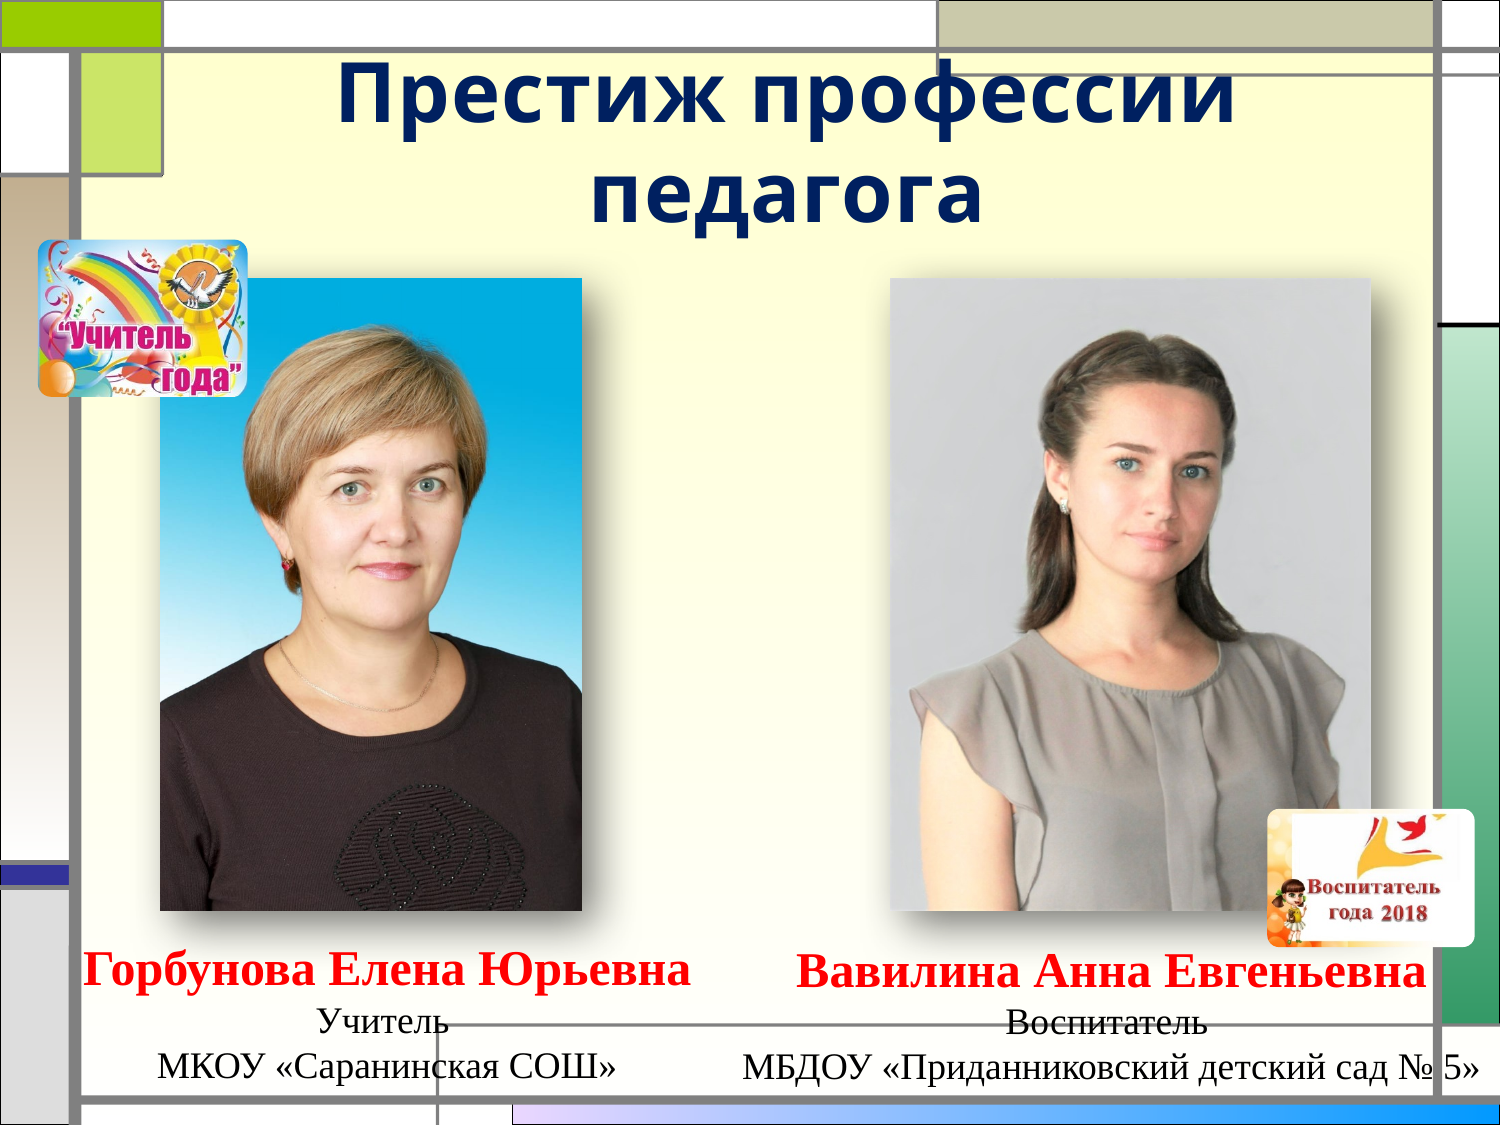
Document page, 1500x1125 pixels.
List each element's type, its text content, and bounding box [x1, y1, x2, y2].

text_box Горбунова Елена Юрьевна Учитель МКОУ «Саранинская СОШ» [68, 928, 707, 1094]
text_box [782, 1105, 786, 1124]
picture [890, 277, 1475, 948]
title Престиж профессии педагога [149, 44, 1426, 233]
picture [37, 239, 582, 912]
text_box Вавилина Анна Евгеньевна Воспитатель МБДОУ «Приданниковский детский сад № 5» [727, 929, 1496, 1095]
